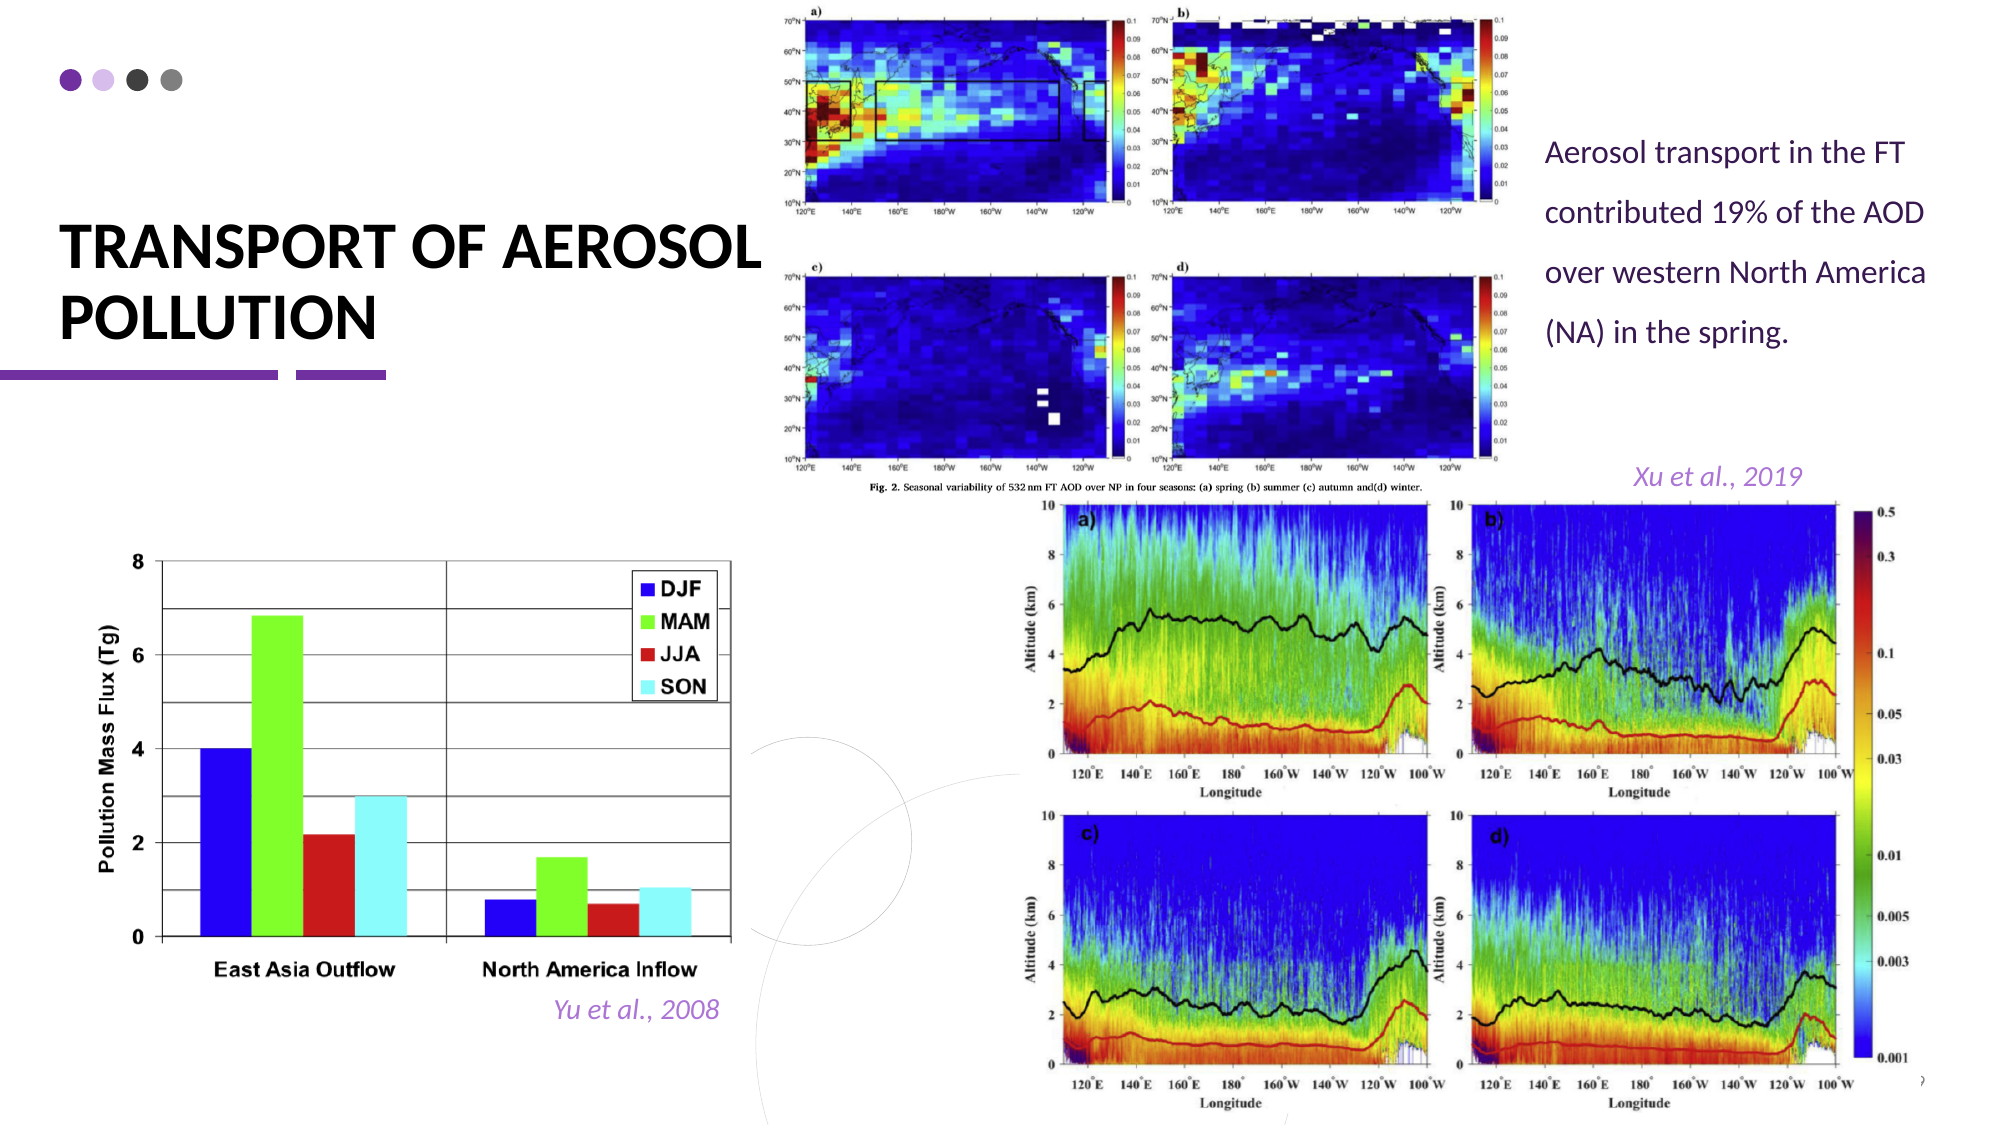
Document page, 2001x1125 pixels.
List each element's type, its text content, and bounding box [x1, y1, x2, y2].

text_box Aerosol transport in the FT contributed 19% of the AOD over western North America (NA) in the spring. [1530, 103, 1977, 358]
picture [779, 0, 1921, 1113]
slide_number 9 [1921, 1060, 1941, 1102]
text_box Xu et al., 2019 [1619, 449, 1818, 495]
title Transport of aerosol pollution [59, 171, 779, 355]
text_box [75, 529, 751, 1034]
